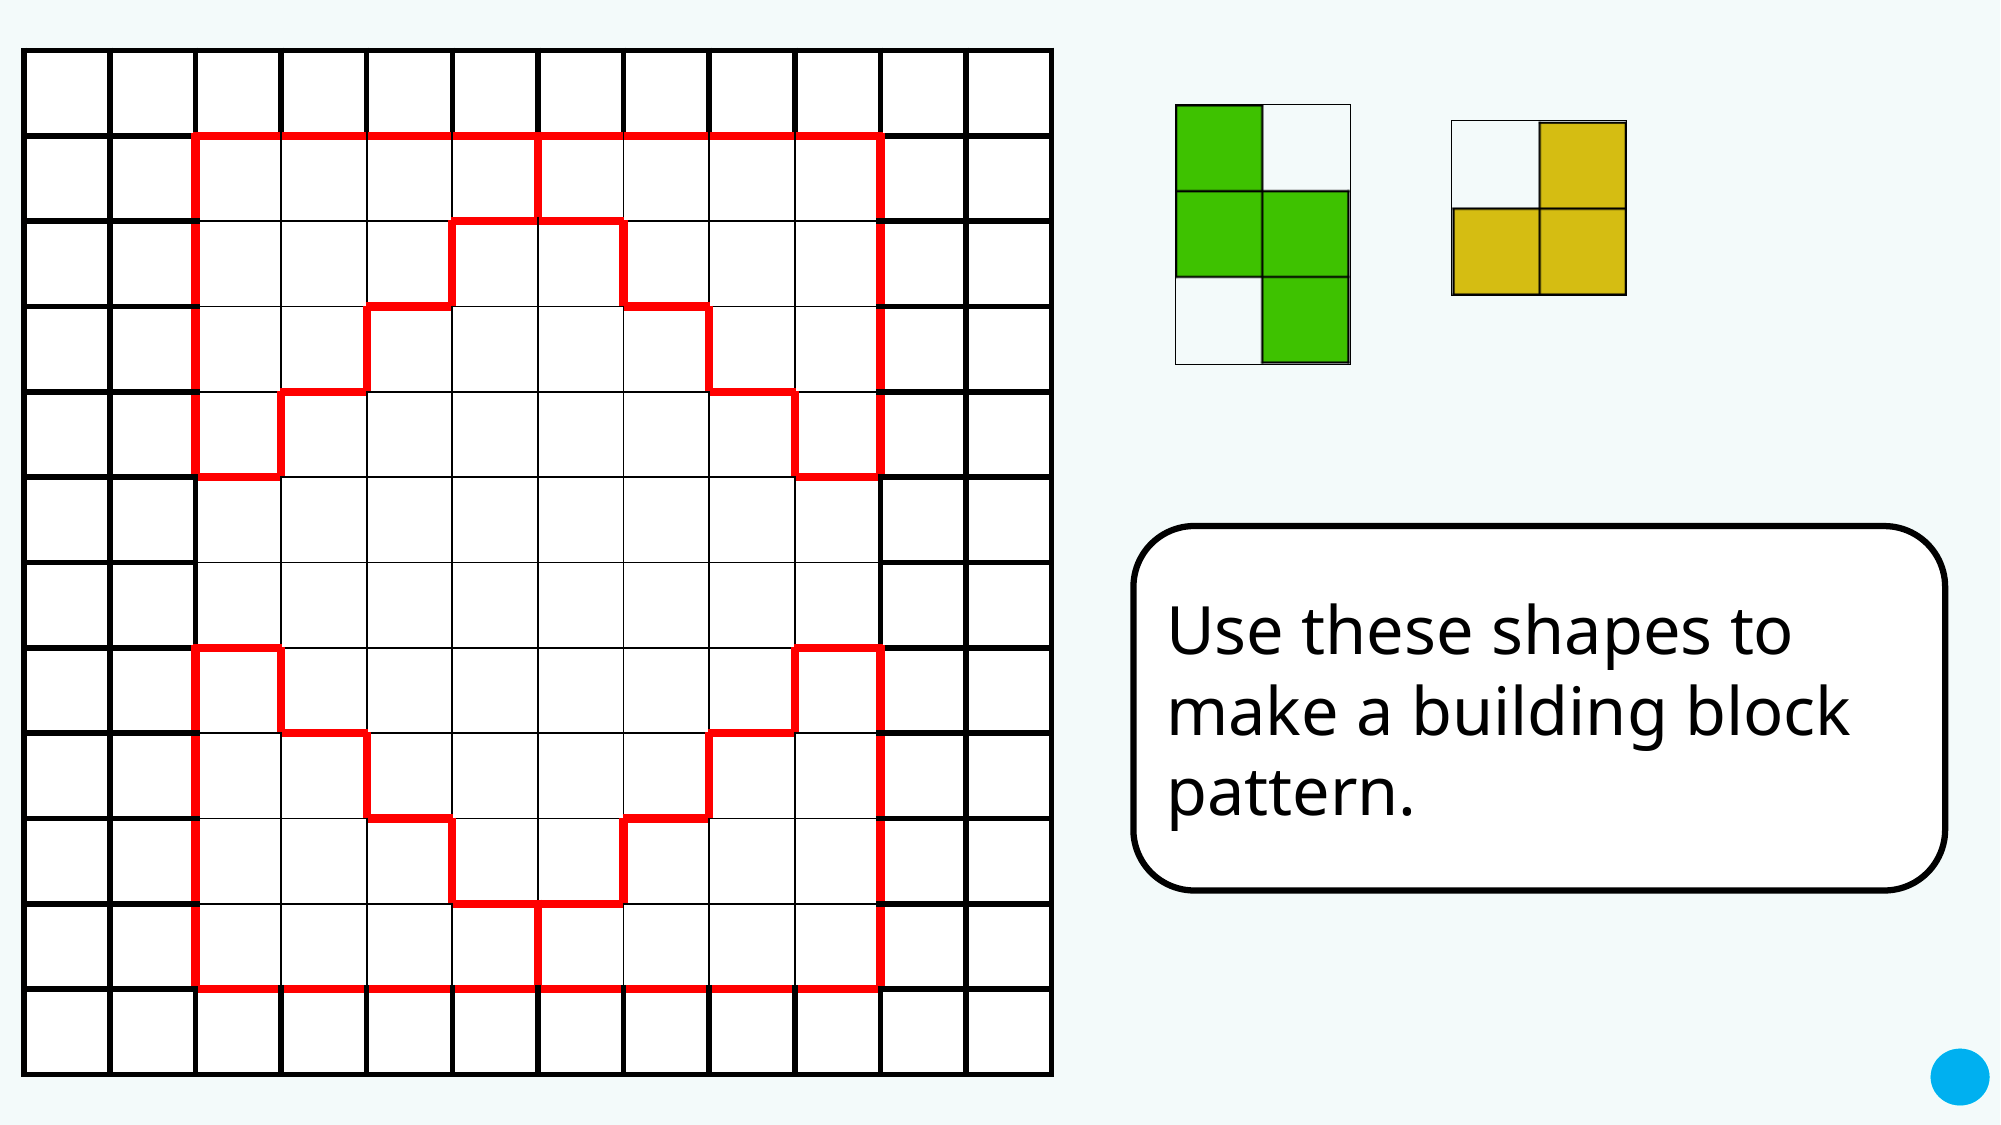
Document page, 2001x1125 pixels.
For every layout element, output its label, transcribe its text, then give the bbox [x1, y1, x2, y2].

table_cell [969, 992, 1049, 1072]
picture [1451, 120, 1627, 296]
table_cell [113, 992, 193, 1072]
table_cell [969, 224, 1049, 304]
table_cell [885, 139, 963, 218]
table_cell [624, 478, 708, 562]
table_cell [285, 649, 366, 729]
table_header [198, 53, 278, 132]
table_cell [282, 307, 363, 388]
table_cell [27, 480, 107, 560]
table_cell [624, 311, 705, 391]
table_cell [369, 993, 450, 1072]
table_cell [796, 481, 878, 562]
table_cell [969, 139, 1049, 218]
table_cell [368, 823, 448, 903]
table_cell [539, 819, 619, 900]
table_header [626, 53, 706, 132]
table_header [369, 53, 450, 132]
table_cell [455, 993, 535, 1072]
table_cell [113, 565, 193, 645]
table_cell [113, 821, 191, 901]
table_header [113, 53, 193, 133]
table_cell [713, 307, 794, 388]
table_cell [368, 649, 451, 732]
table_header [798, 53, 878, 132]
table_cell [796, 819, 876, 903]
table_cell [710, 140, 794, 220]
table_cell [113, 139, 191, 218]
table_cell [969, 736, 1049, 816]
table_cell [200, 393, 277, 473]
table_cell [883, 565, 963, 645]
table_cell [539, 649, 623, 732]
table_cell [624, 905, 708, 985]
picture [1175, 104, 1351, 365]
table_cell [371, 734, 451, 814]
table_cell [799, 652, 876, 732]
table_cell [27, 139, 107, 218]
table_cell [282, 222, 366, 306]
table_cell [456, 819, 537, 900]
table_cell [27, 395, 107, 474]
table_cell [368, 393, 451, 476]
table_cell [710, 649, 791, 729]
table_cell [368, 222, 448, 302]
table_cell [628, 823, 708, 903]
table_cell [885, 395, 963, 474]
table_cell [113, 907, 191, 986]
table_header [455, 53, 535, 132]
table_cell [885, 907, 963, 986]
table_cell [453, 734, 537, 818]
table_cell [198, 481, 280, 562]
table_cell [539, 393, 623, 476]
table_cell [539, 734, 623, 818]
table_cell [541, 993, 621, 1072]
table_cell [710, 478, 794, 562]
table_cell [27, 565, 107, 645]
table_cell [198, 563, 280, 644]
table_cell [368, 563, 451, 647]
table_cell [200, 140, 280, 220]
table_cell [539, 225, 619, 306]
table_cell [628, 222, 708, 302]
table_cell [113, 395, 191, 474]
table_cell [969, 907, 1049, 986]
table_cell [624, 393, 708, 476]
table_cell [27, 651, 107, 730]
table_cell [885, 821, 963, 901]
table_cell [200, 734, 280, 818]
table_cell [969, 821, 1049, 901]
table_cell [200, 905, 280, 985]
table_cell [113, 224, 191, 304]
table_cell [710, 563, 794, 647]
table_cell [710, 905, 794, 985]
table_cell [27, 309, 107, 389]
table_cell [113, 736, 191, 816]
table_cell [453, 307, 537, 391]
table_cell [453, 563, 537, 647]
table_cell [542, 908, 623, 985]
table_header [284, 53, 364, 132]
table_cell [113, 480, 193, 560]
table_cell [885, 651, 963, 730]
table_header [712, 53, 792, 132]
table_header [27, 53, 107, 133]
table_cell [27, 821, 107, 901]
table_cell [539, 563, 623, 647]
table_cell [27, 736, 107, 816]
table_cell [113, 651, 191, 730]
table_cell [200, 222, 280, 306]
table_cell [710, 396, 791, 476]
table_cell [796, 563, 878, 644]
table_cell [796, 307, 876, 391]
table_cell [113, 309, 191, 389]
table_cell [969, 309, 1049, 389]
table_cell [453, 140, 534, 217]
table_cell [710, 819, 794, 903]
table_cell [200, 819, 280, 903]
table_cell [710, 222, 794, 306]
table_cell [453, 478, 537, 562]
table_cell [542, 140, 623, 217]
table_cell [624, 563, 708, 647]
table_cell [27, 907, 107, 986]
table_cell [368, 905, 451, 985]
table_cell [885, 224, 963, 304]
table_cell [282, 478, 366, 562]
table_header [541, 53, 621, 132]
table_cell [282, 819, 366, 903]
table_header [969, 53, 1049, 133]
table_cell [368, 478, 451, 562]
table_cell [796, 140, 876, 220]
table_cell [799, 393, 876, 473]
table_cell [624, 734, 705, 814]
text_box Use these shapes to make a building block pattern. [1132, 524, 1947, 892]
table_cell [712, 993, 792, 1072]
table_cell [27, 992, 107, 1072]
table_cell [371, 311, 451, 391]
table_cell [796, 222, 876, 306]
table_cell [27, 224, 107, 304]
table_cell [453, 393, 537, 476]
table_cell [282, 905, 366, 985]
table_cell [282, 737, 363, 818]
text_box [1930, 1048, 1990, 1106]
table_cell [368, 140, 451, 220]
table_cell [969, 565, 1049, 645]
table_cell [883, 480, 963, 560]
table_cell [969, 395, 1049, 474]
table_cell [453, 908, 534, 985]
table_cell [456, 225, 537, 306]
table_cell [883, 992, 963, 1072]
table_cell [624, 649, 708, 732]
table_cell [796, 905, 876, 985]
table_header [883, 53, 963, 133]
table_cell [200, 652, 277, 732]
table_cell [796, 734, 876, 818]
table_cell [969, 480, 1049, 560]
table_cell [798, 993, 878, 1072]
table_cell [453, 649, 537, 732]
table_cell [284, 993, 364, 1072]
table_cell [624, 140, 708, 220]
table_cell [626, 993, 706, 1072]
table_cell [539, 478, 623, 562]
table_cell [282, 563, 366, 647]
table_cell [200, 307, 280, 391]
table_cell [198, 993, 278, 1072]
table_cell [885, 309, 963, 389]
table_cell [885, 736, 963, 816]
table_cell [285, 396, 366, 476]
table_cell [282, 140, 366, 220]
table_cell [969, 651, 1049, 730]
table_cell [713, 737, 794, 818]
table_cell [539, 307, 623, 391]
